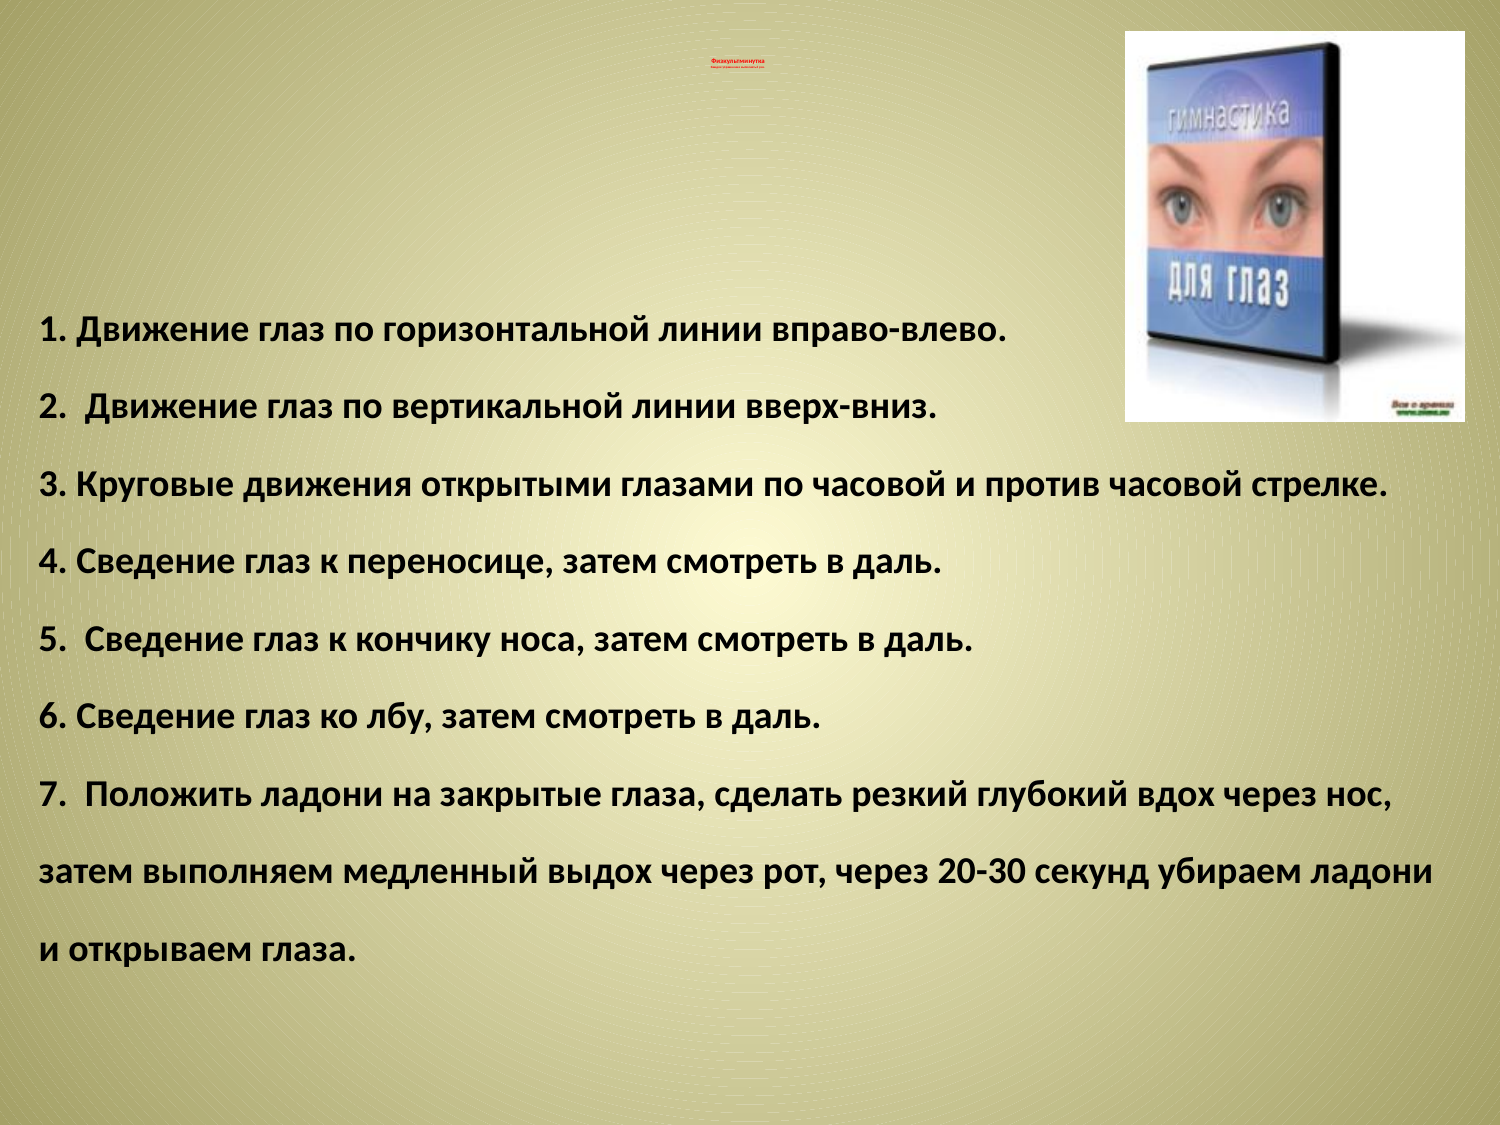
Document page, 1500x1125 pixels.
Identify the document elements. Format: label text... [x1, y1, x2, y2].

title Физкультминутка Каждое упражнение выполнять 6 раз. [210, 23, 1266, 94]
picture [1124, 31, 1466, 423]
subtitle 1. Движение глаз по горизонтальной линии вправо-влево. 2. Движение глаз по вертикальной линии вверх-вниз. 3. Круговые движения открытыми глазами по часовой и против часовой стрелке. 4. Сведение глаз к переносице, затем смотреть в даль. 5. Сведение глаз к кончику носа, затем смотреть в даль. 6. Сведение глаз ко лбу, затем смотреть в даль. 7. Положить ладони на закрытые глаза, сделать резкий глубокий вдох через нос, затем выполняем медленный выдох через рот, через 20-30 секунд убираем ладони и открываем глаза. [23, 210, 1465, 1067]
